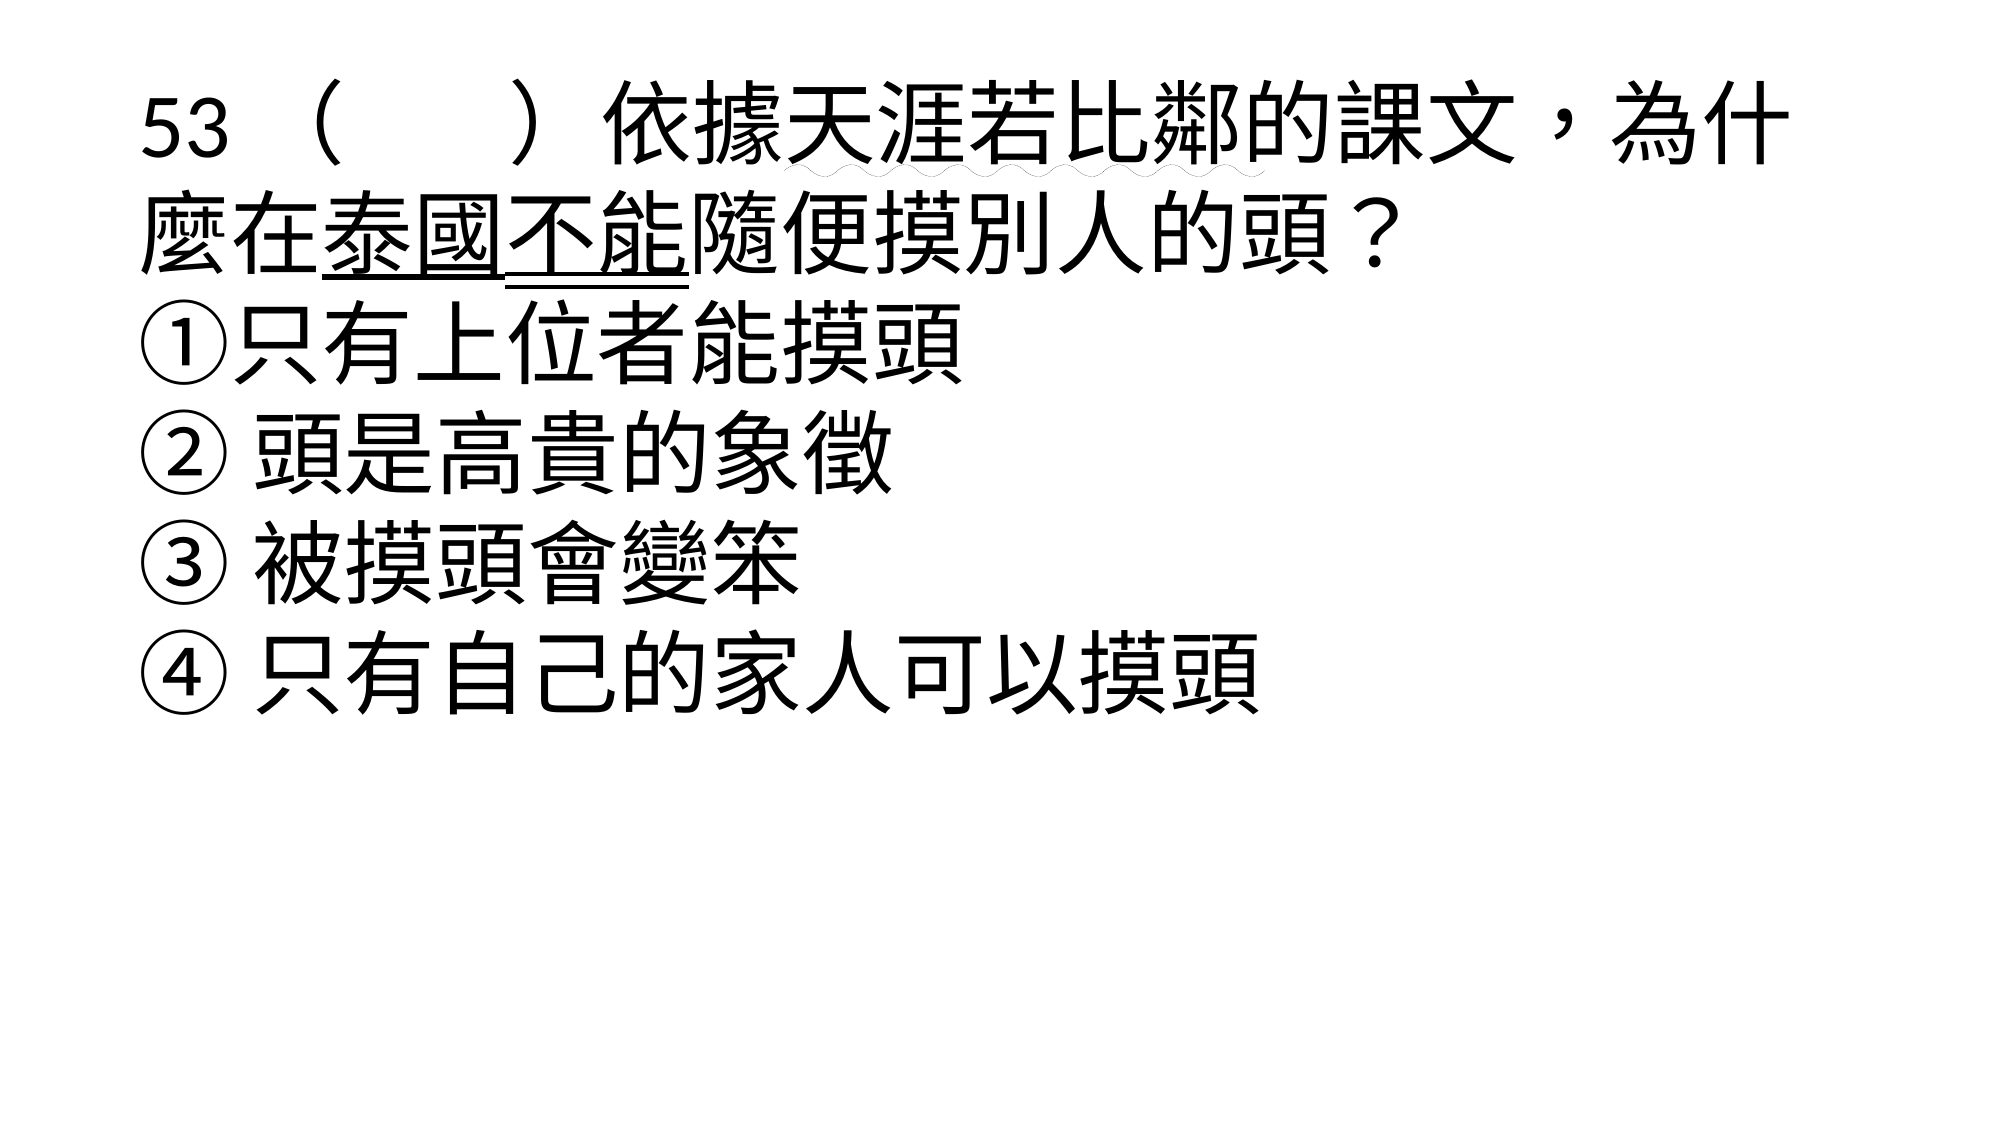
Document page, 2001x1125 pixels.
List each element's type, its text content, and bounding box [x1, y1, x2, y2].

text_box 53（ ）依據天涯若比鄰的課文，為什麼在泰國不能隨便摸別人的頭？ ①只有上位者能摸頭 ②頭是高貴的象徵 ③被摸頭會變笨 ④只有自己的家人可以摸頭 [123, 58, 1830, 733]
